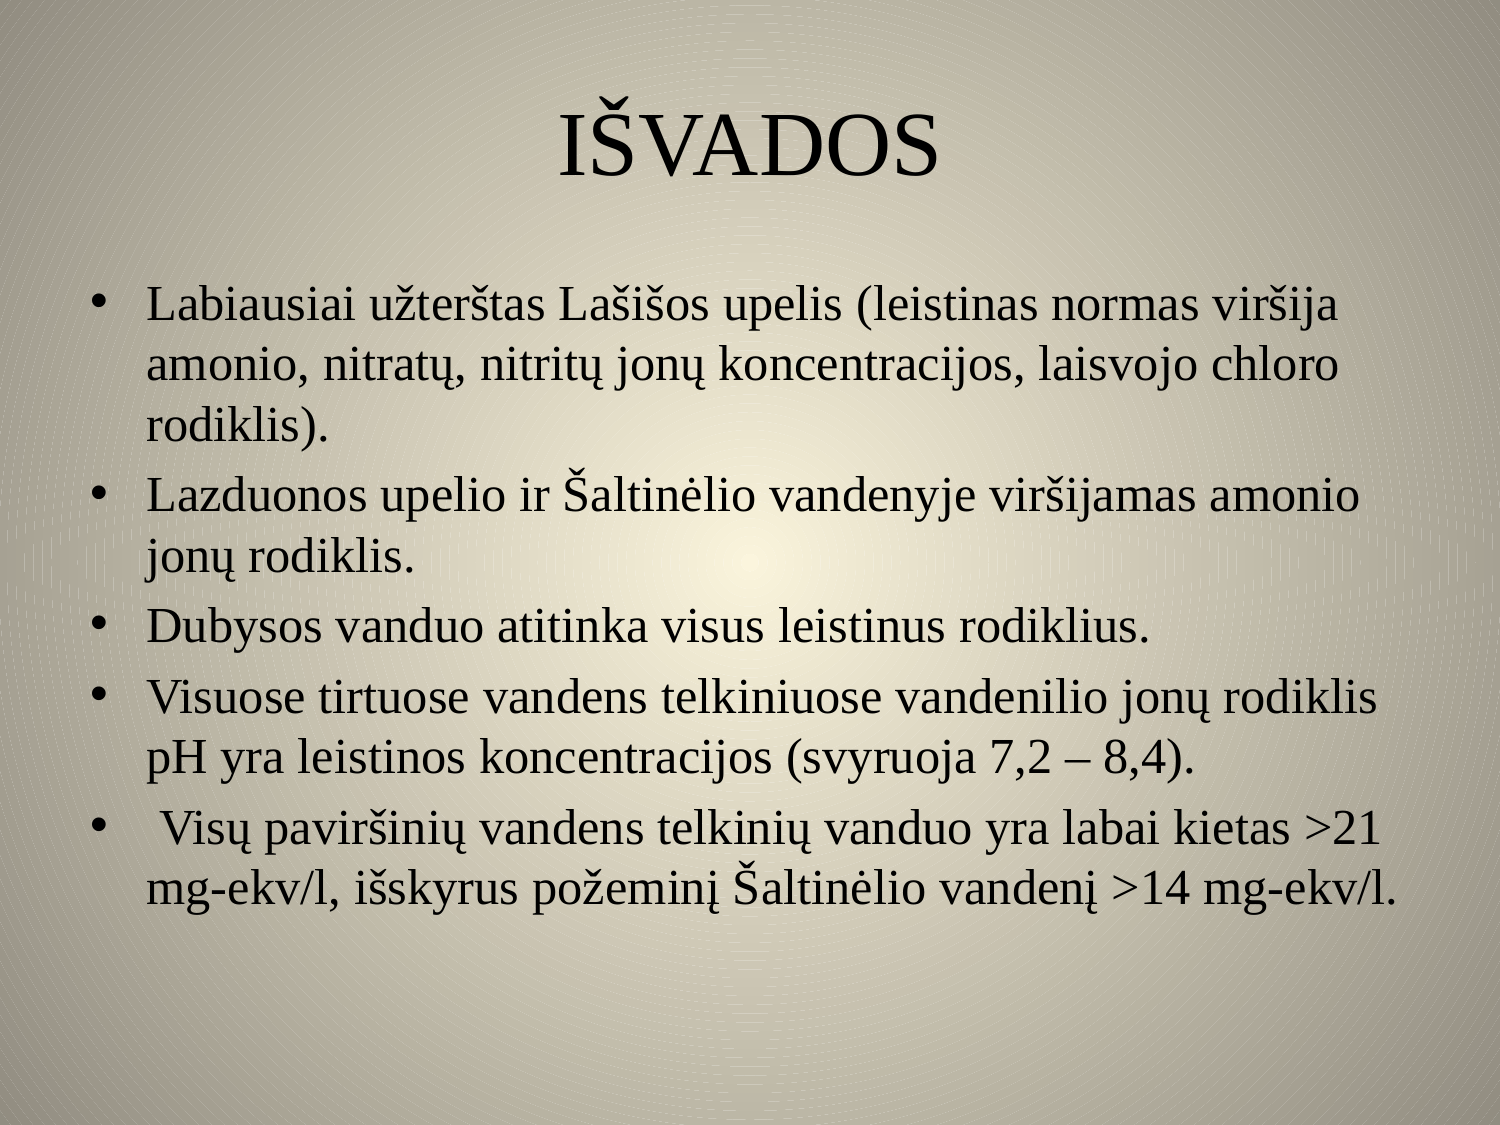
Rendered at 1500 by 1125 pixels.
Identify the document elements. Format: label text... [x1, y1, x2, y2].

title IŠVADOS [75, 45, 1425, 233]
list Labiausiai užterštas Lašišos upelis (leistinas normas viršija amonio, nitratų, nitritų jonų koncentracijos, laisvojo chloro rodiklis). Lazduonos upelio ir Šaltinėlio vandenyje viršijamas amonio jonų rodiklis. Dubysos vanduo atitinka visus leistinus rodiklius. Visuose tirtuose vandens telkiniuose vandenilio jonų rodiklis pH yra leistinos koncentracijos (svyruoja 7,2 – 8,4). Visų paviršinių vandens telkinių vanduo yra labai kietas >21 mg-ekv/l, išskyrus požeminį Šaltinėlio vandenį >14 mg-ekv/l. [75, 262, 1425, 1005]
